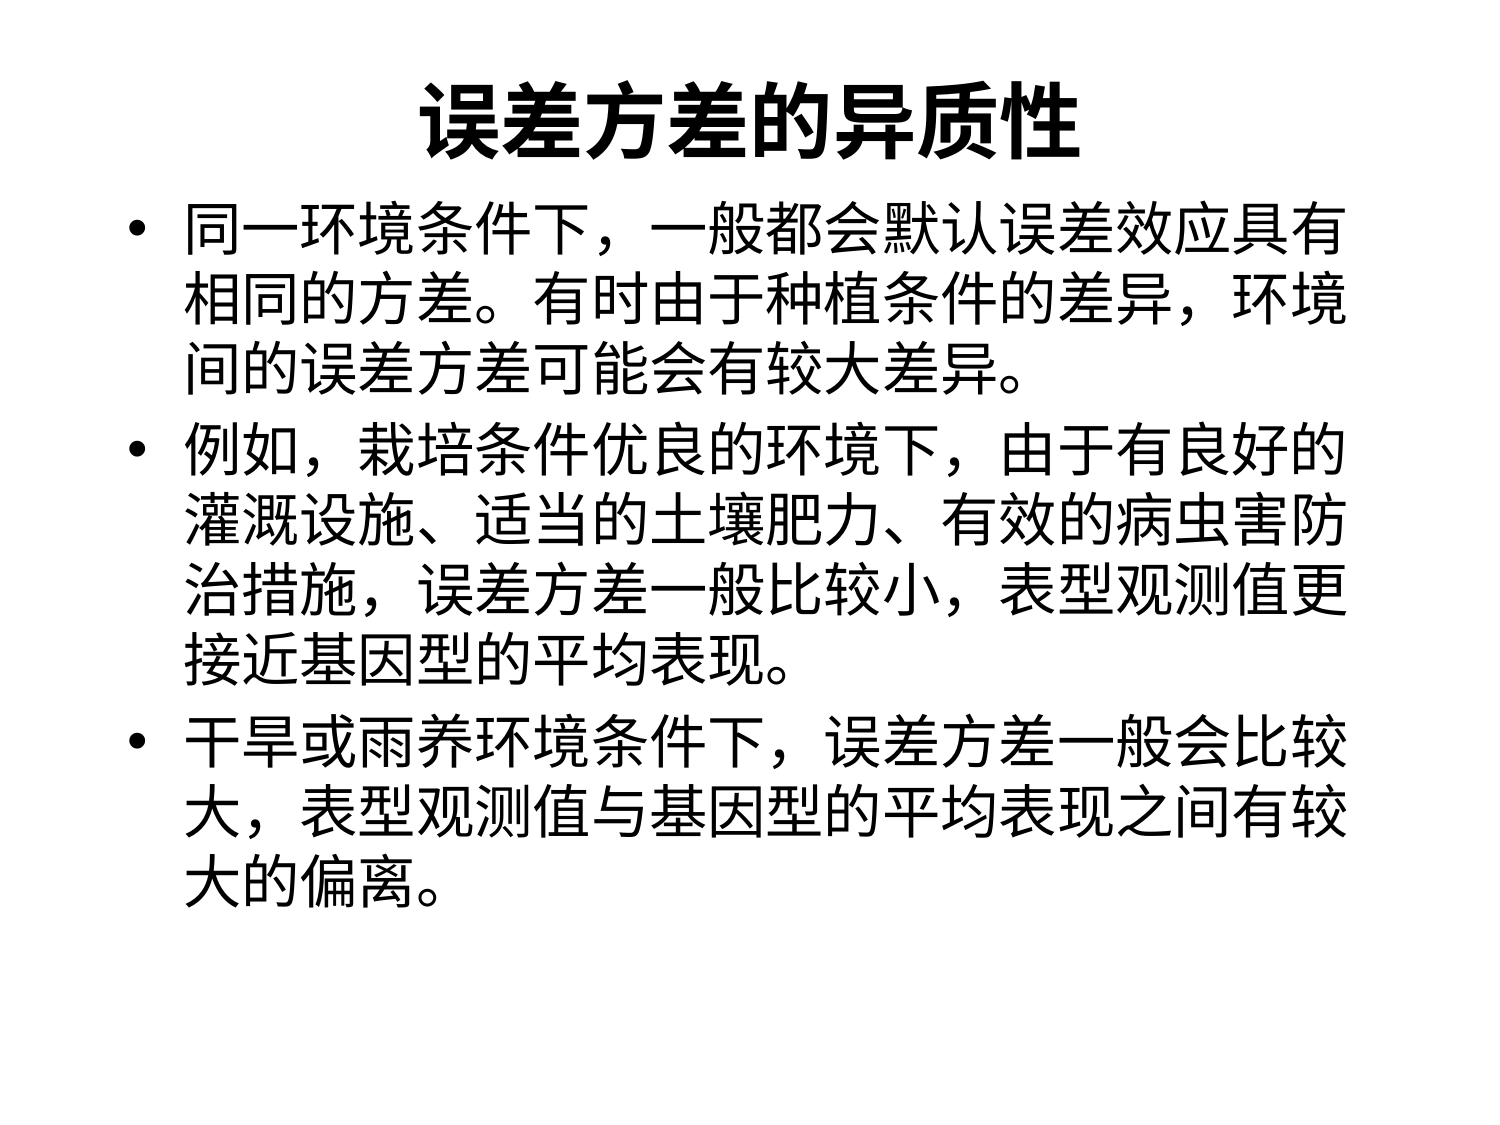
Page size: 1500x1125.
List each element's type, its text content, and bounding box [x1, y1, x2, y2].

list 同一环境条件下，一般都会默认误差效应具有相同的方差。有时由于种植条件的差异，环境间的误差方差可能会有较大差异。 例如，栽培条件优良的环境下，由于有良好的灌溉设施、适当的土壤肥力、有效的病虫害防治措施，误差方差一般比较小，表型观测值更接近基因型的平均表现。 干旱或雨养环境条件下，误差方差一般会比较大，表型观测值与基因型的平均表现之间有较大的偏离。 [112, 184, 1400, 953]
title 误差方差的异质性 [75, 54, 1425, 185]
